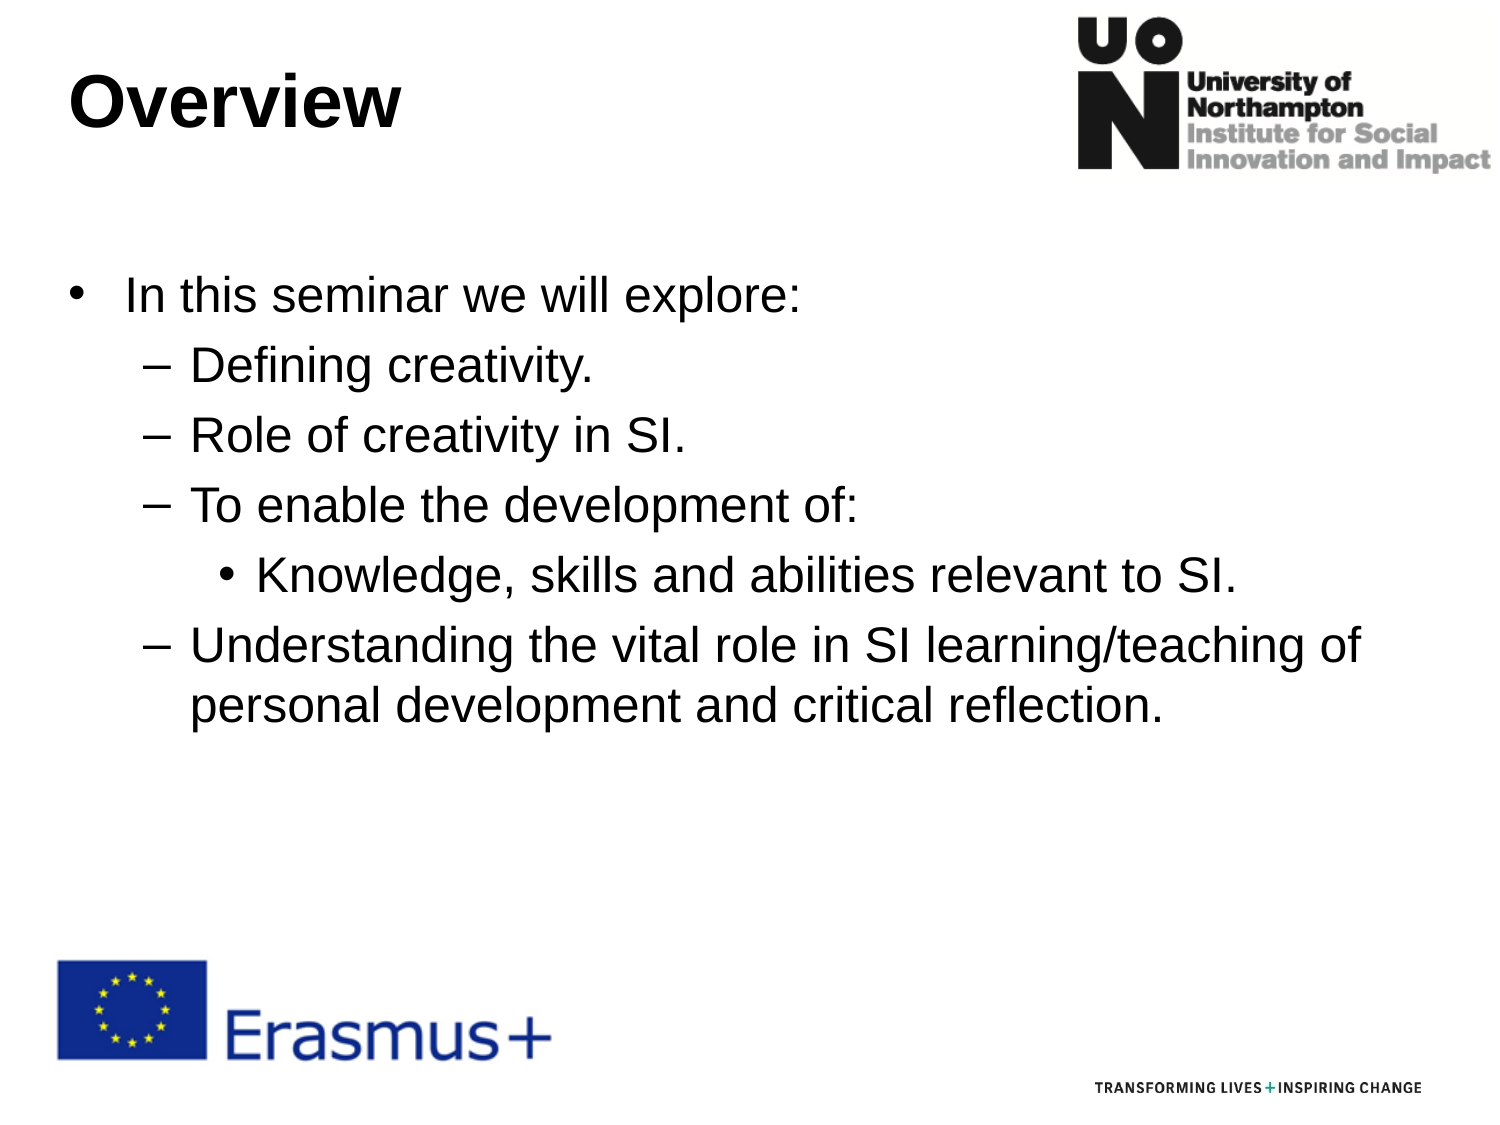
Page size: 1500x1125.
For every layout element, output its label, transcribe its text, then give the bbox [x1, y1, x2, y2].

title Overview [53, 3, 1404, 191]
picture [1068, 6, 1499, 182]
picture [29, 932, 580, 1089]
picture [1095, 1082, 1421, 1093]
list In this seminar we will explore: Defining creativity. Role of creativity in SI. To enable the development of: Knowledge, skills and abilities relevant to SI. Understanding the vital role in SI learning/teaching of personal development and critical reflection. [53, 255, 1471, 1024]
